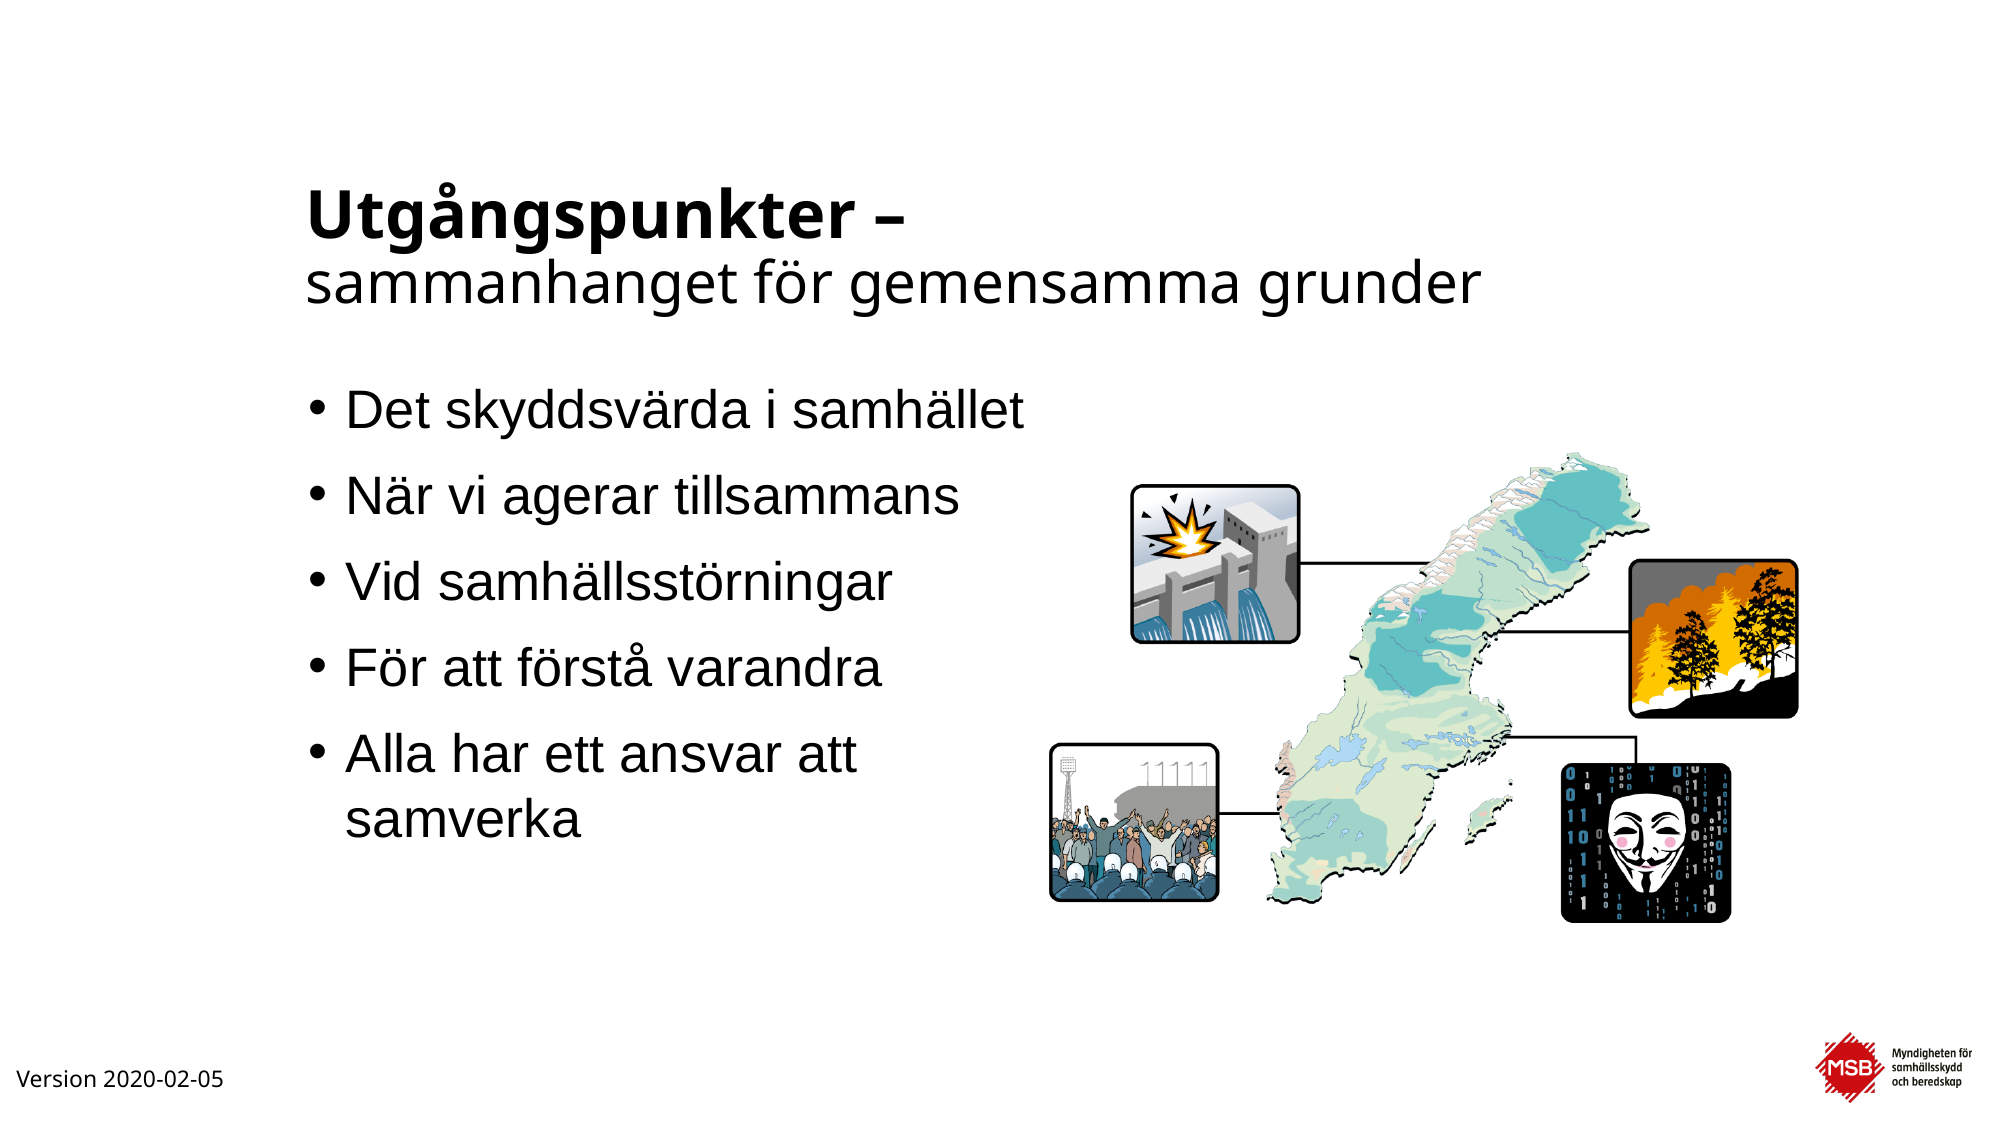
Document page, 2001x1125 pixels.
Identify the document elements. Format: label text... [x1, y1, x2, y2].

title Utgångspunkter – sammanhanget för gemensamma grunder [290, 173, 1756, 332]
picture [1815, 1032, 1972, 1103]
list Det skyddsvärda i samhället När vi agerar tillsammans Vid samhällsstörningar För att förstå varandra Alla har ett ansvar att samverka [293, 366, 1701, 958]
picture [1021, 429, 1819, 945]
text_box Version 2020-02-05 [0, 1039, 241, 1118]
